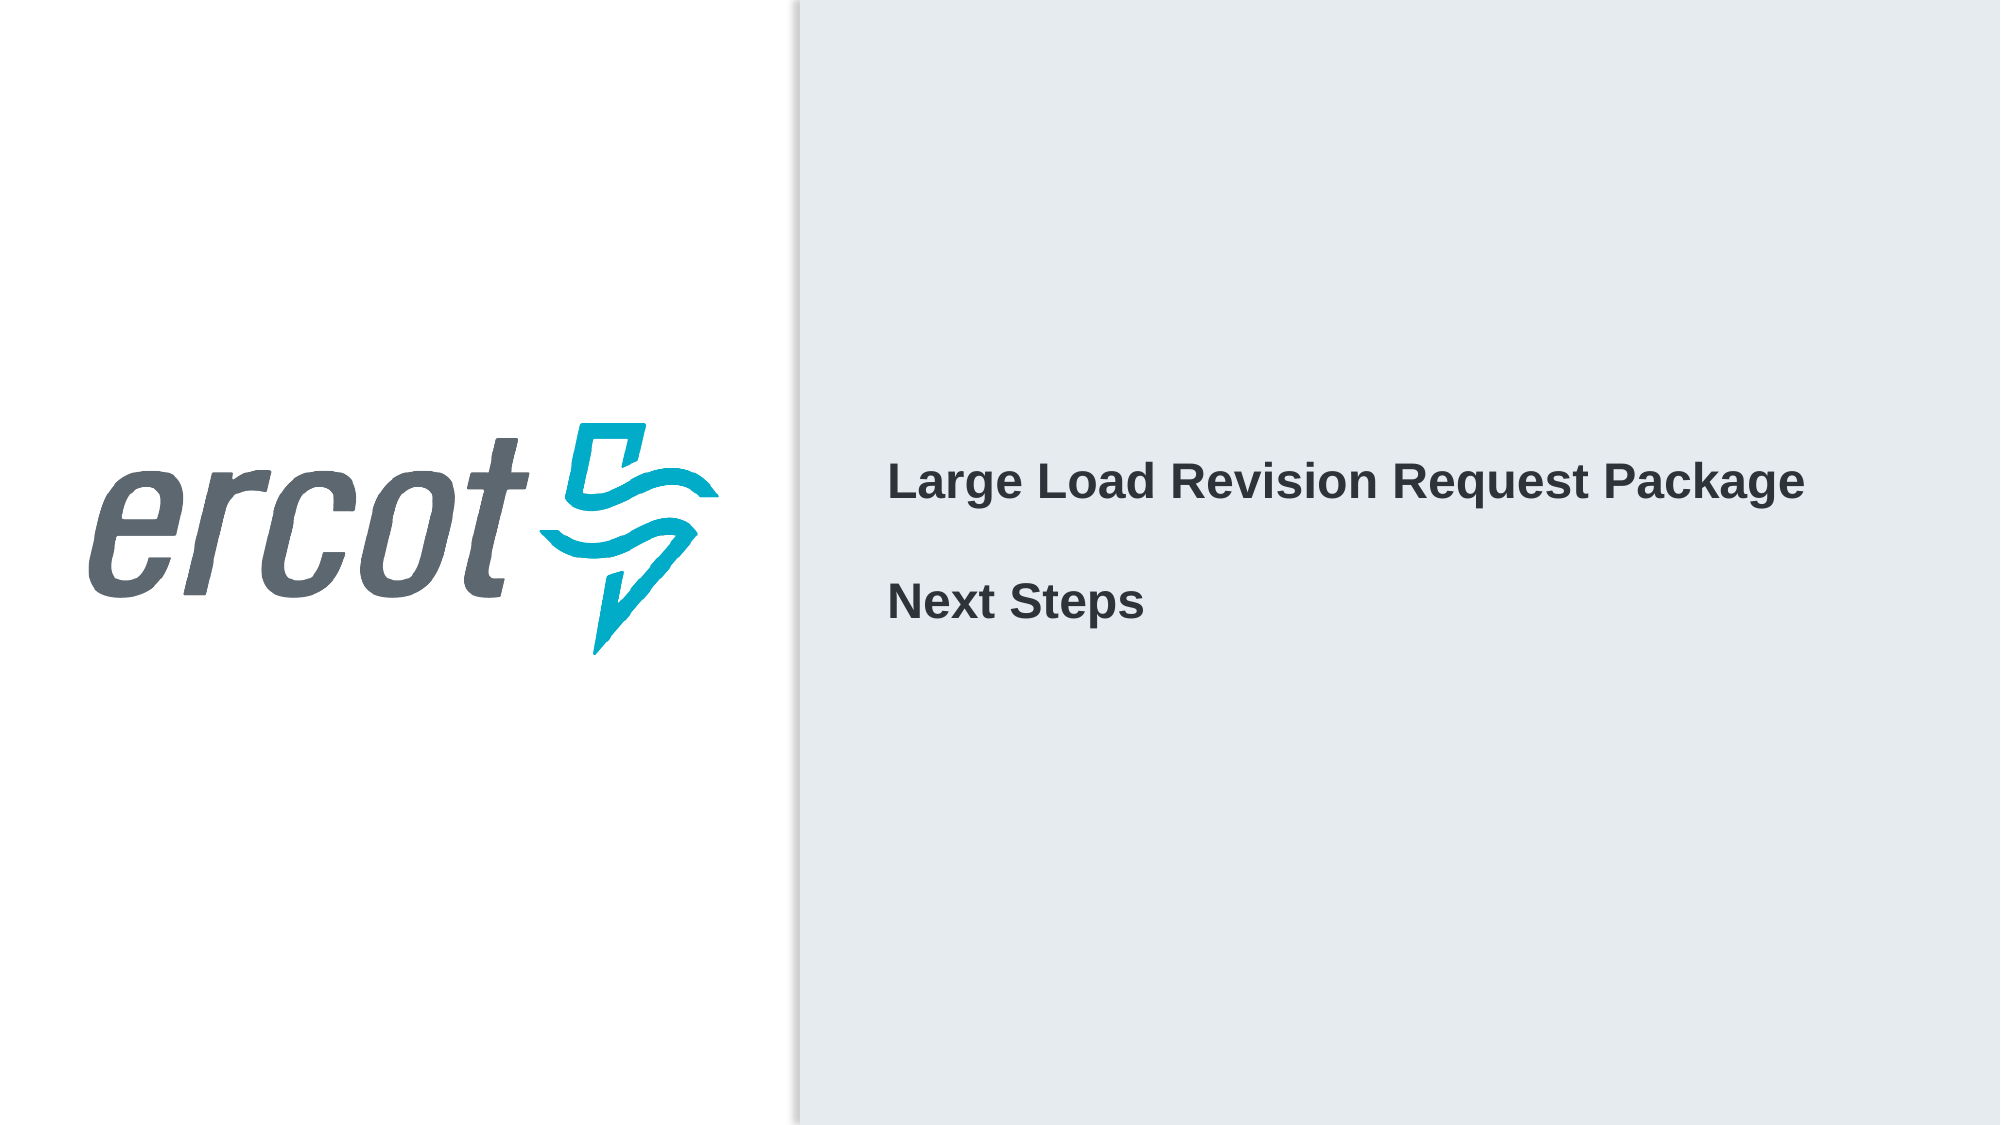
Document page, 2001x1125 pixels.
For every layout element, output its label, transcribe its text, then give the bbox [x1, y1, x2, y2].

picture [75, 409, 730, 663]
text_box Large Load Revision Request Package Next Steps [872, 441, 1889, 681]
